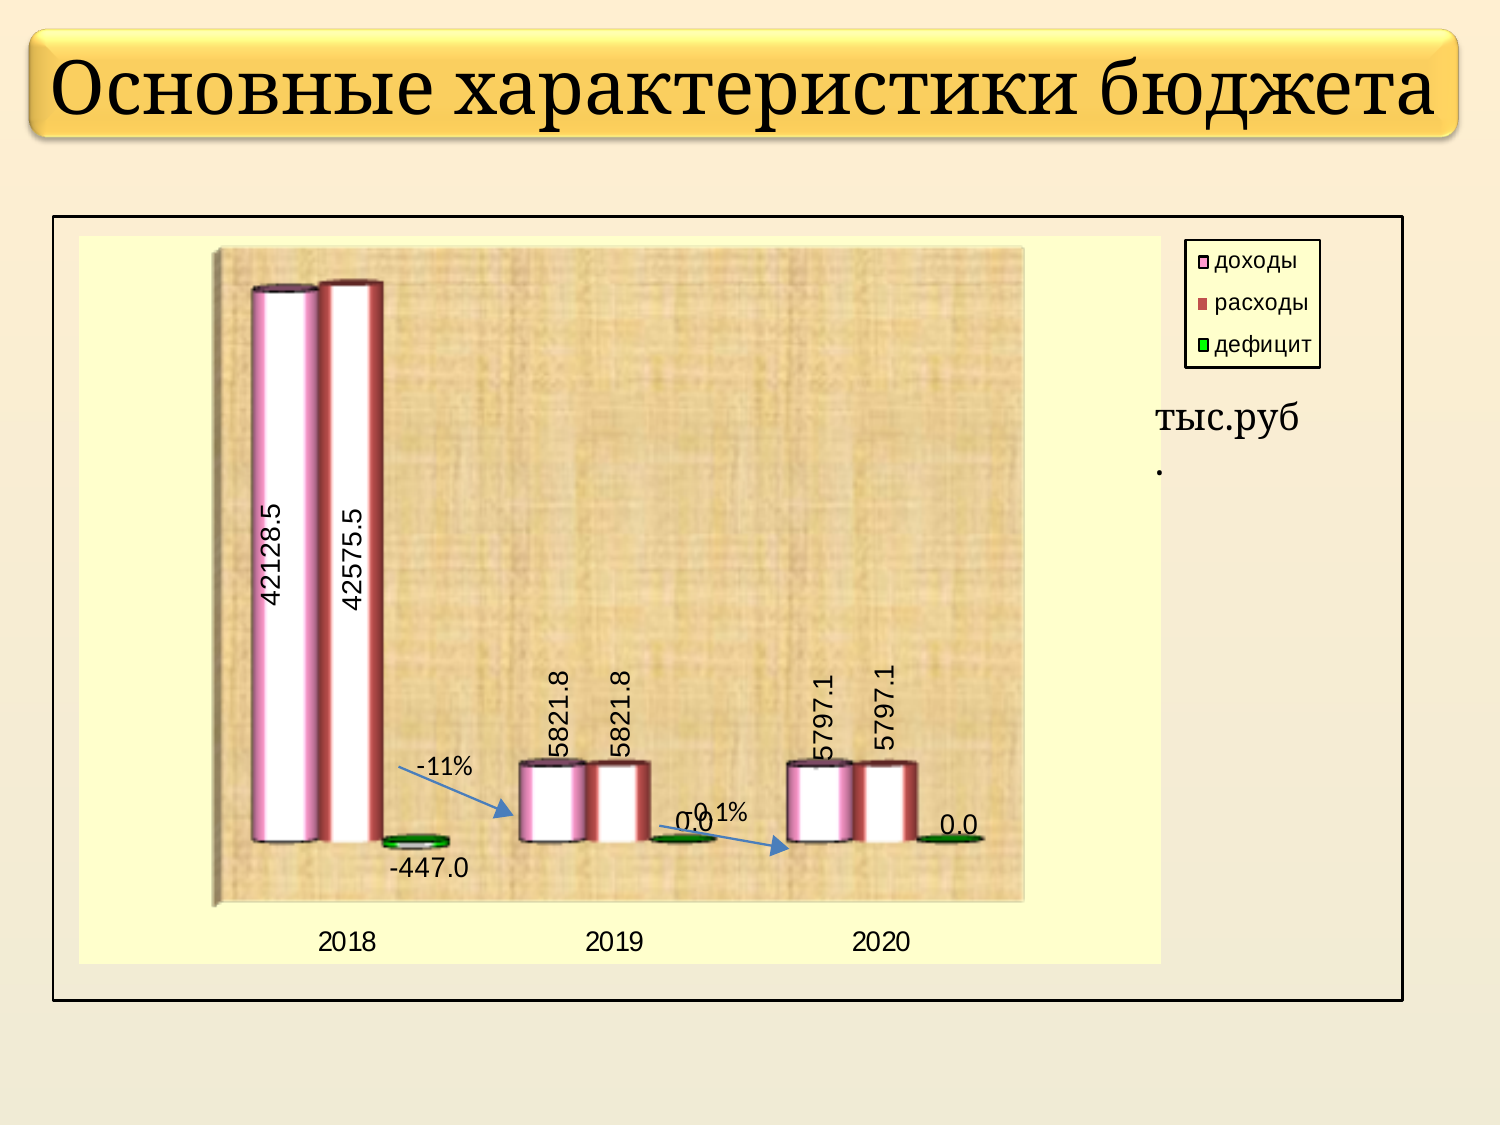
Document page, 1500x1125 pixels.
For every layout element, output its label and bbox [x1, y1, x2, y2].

text_box [18, 10, 1469, 152]
text_box [40, 203, 1411, 1012]
